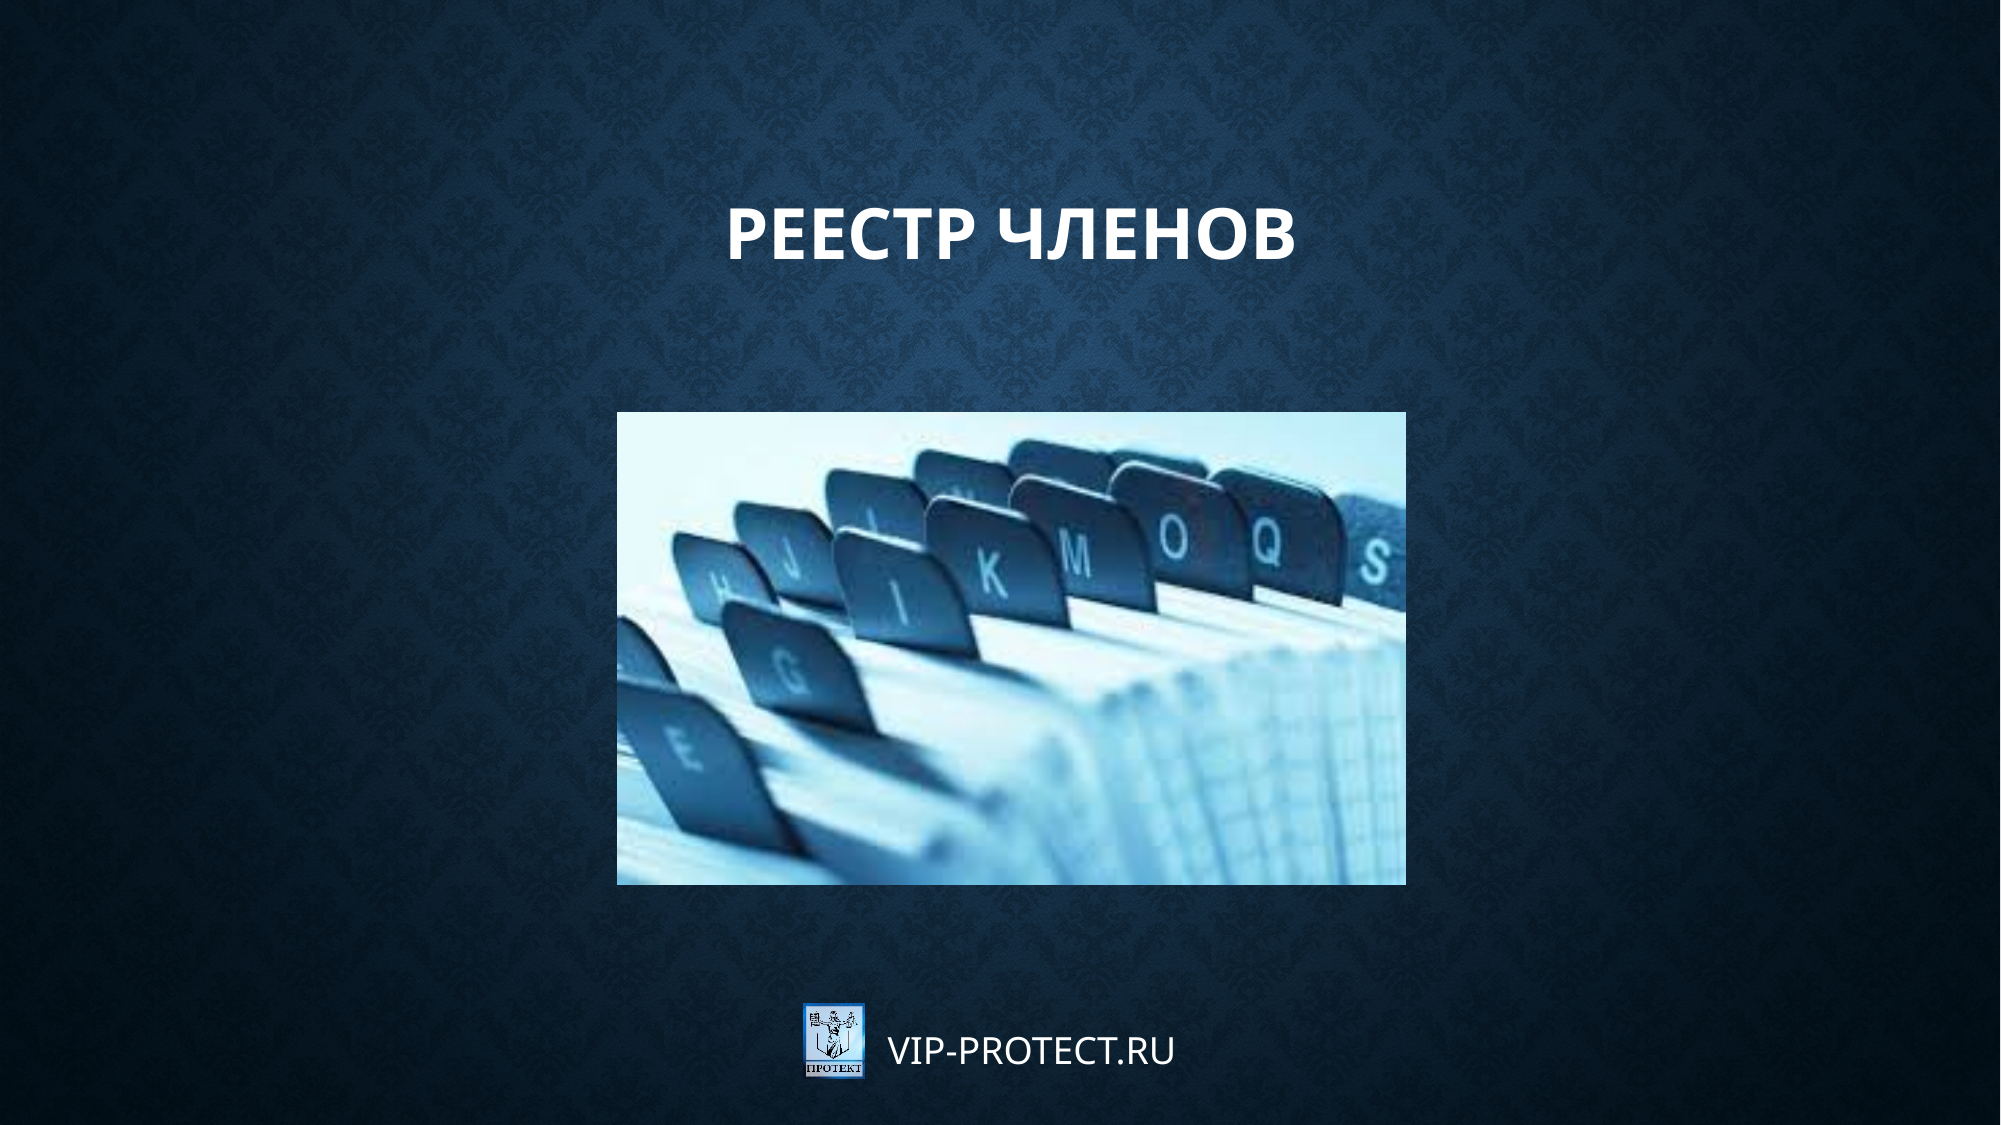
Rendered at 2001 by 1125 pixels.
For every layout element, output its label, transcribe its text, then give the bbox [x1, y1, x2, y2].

title Реестр членов [81, 59, 1942, 413]
picture [617, 411, 1406, 886]
picture [802, 1002, 865, 1080]
text_box VIP-PROTECT.RU [866, 1003, 1200, 1080]
